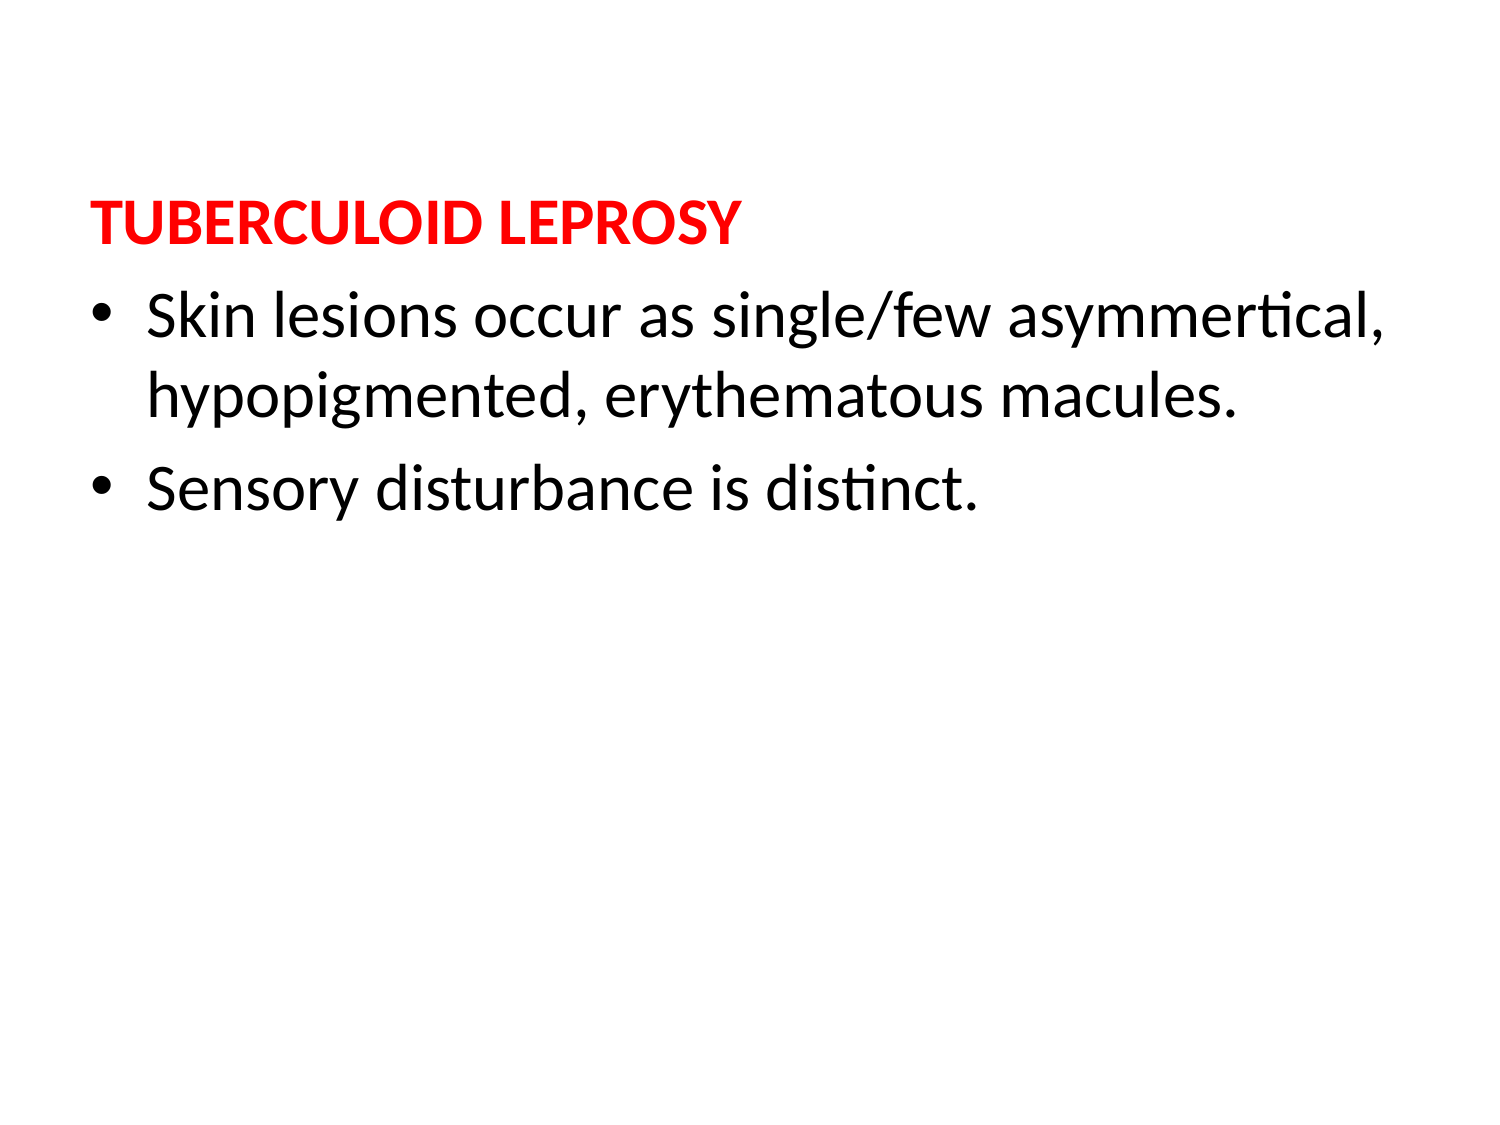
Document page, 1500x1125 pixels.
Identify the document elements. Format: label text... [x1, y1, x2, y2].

list TUBERCULOID LEPROSY Skin lesions occur as single/few asymmertical, hypopigmented, erythematous macules. Sensory disturbance is distinct. [75, 170, 1425, 875]
